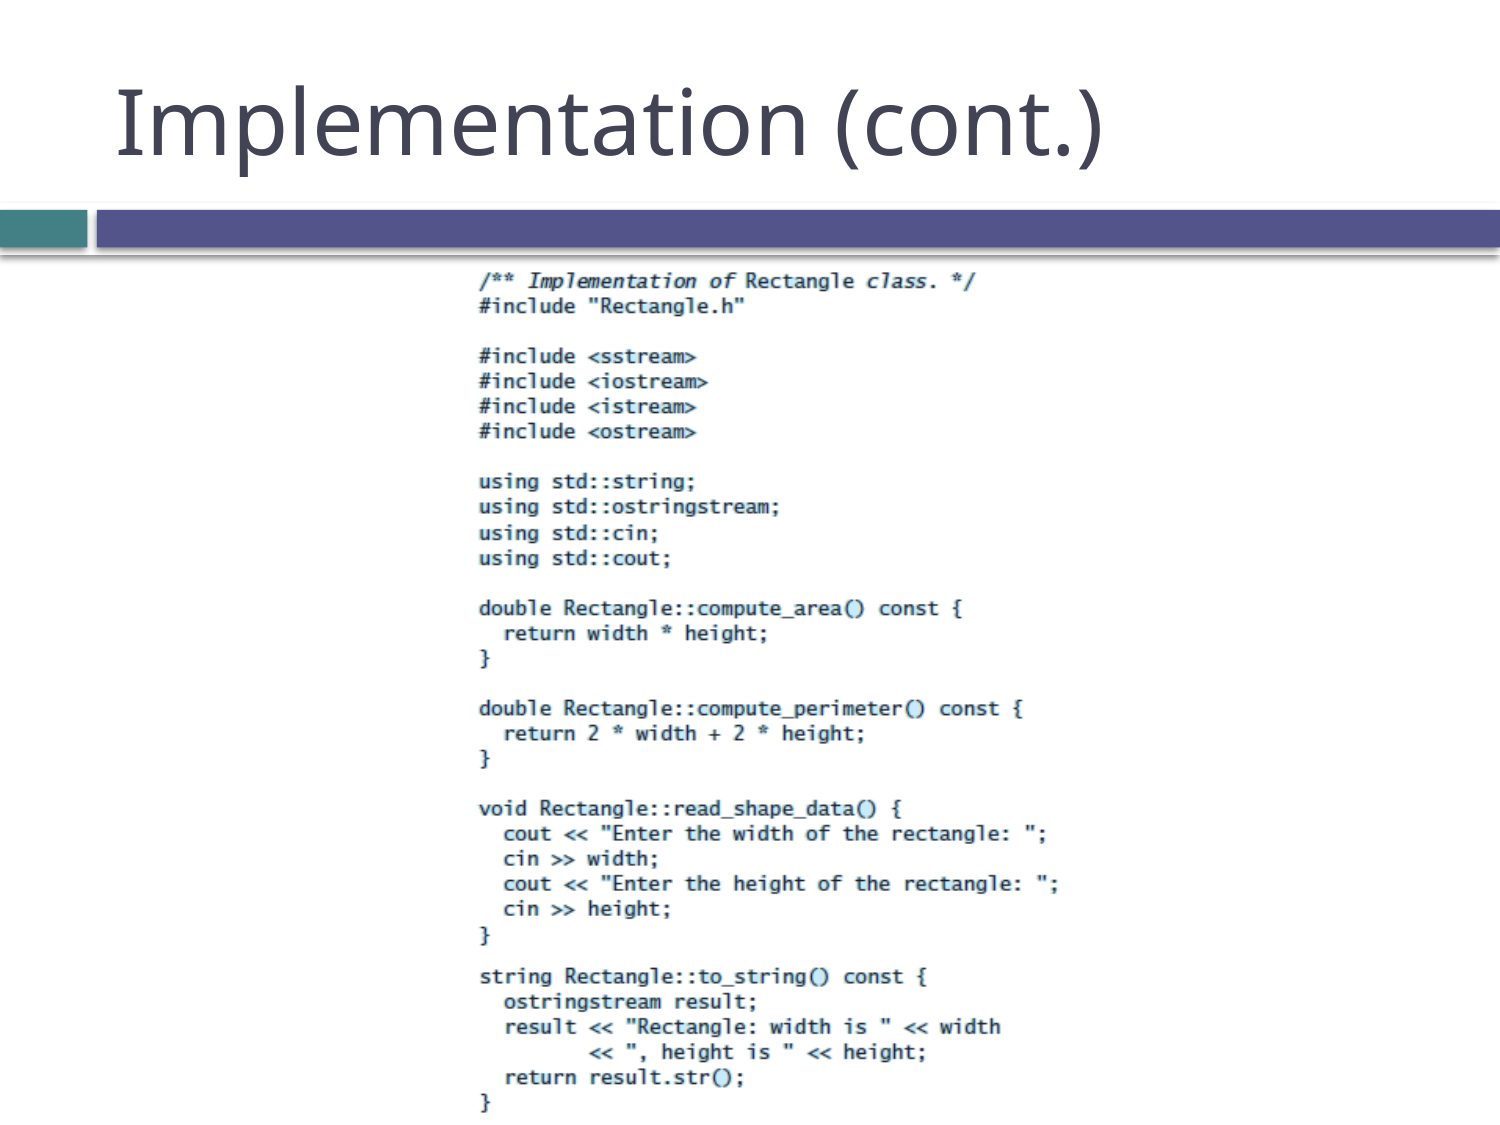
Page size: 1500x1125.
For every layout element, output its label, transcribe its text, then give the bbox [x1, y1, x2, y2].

picture [474, 268, 1063, 952]
picture [474, 957, 1010, 1116]
title Implementation (cont.) [100, 37, 1439, 201]
